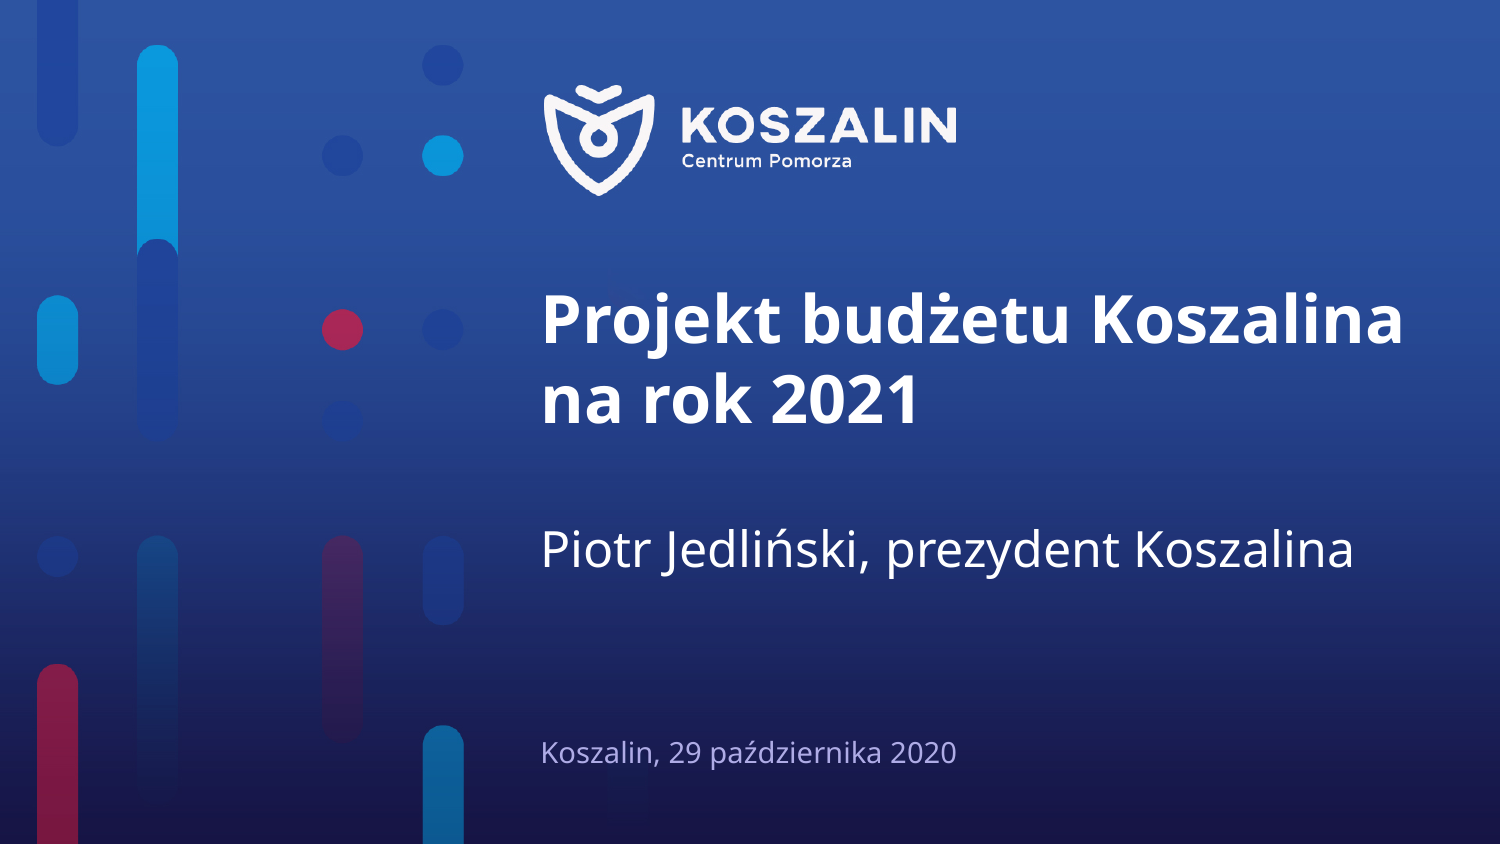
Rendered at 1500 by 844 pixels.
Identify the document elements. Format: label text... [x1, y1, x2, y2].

text_box Projekt budżetu Koszalina na rok 2021 [525, 269, 1454, 445]
text_box Koszalin, 29 października 2020 [525, 726, 1454, 777]
text_box Piotr Jedliński, prezydent Koszalina [525, 510, 1454, 586]
picture [0, 0, 1500, 844]
